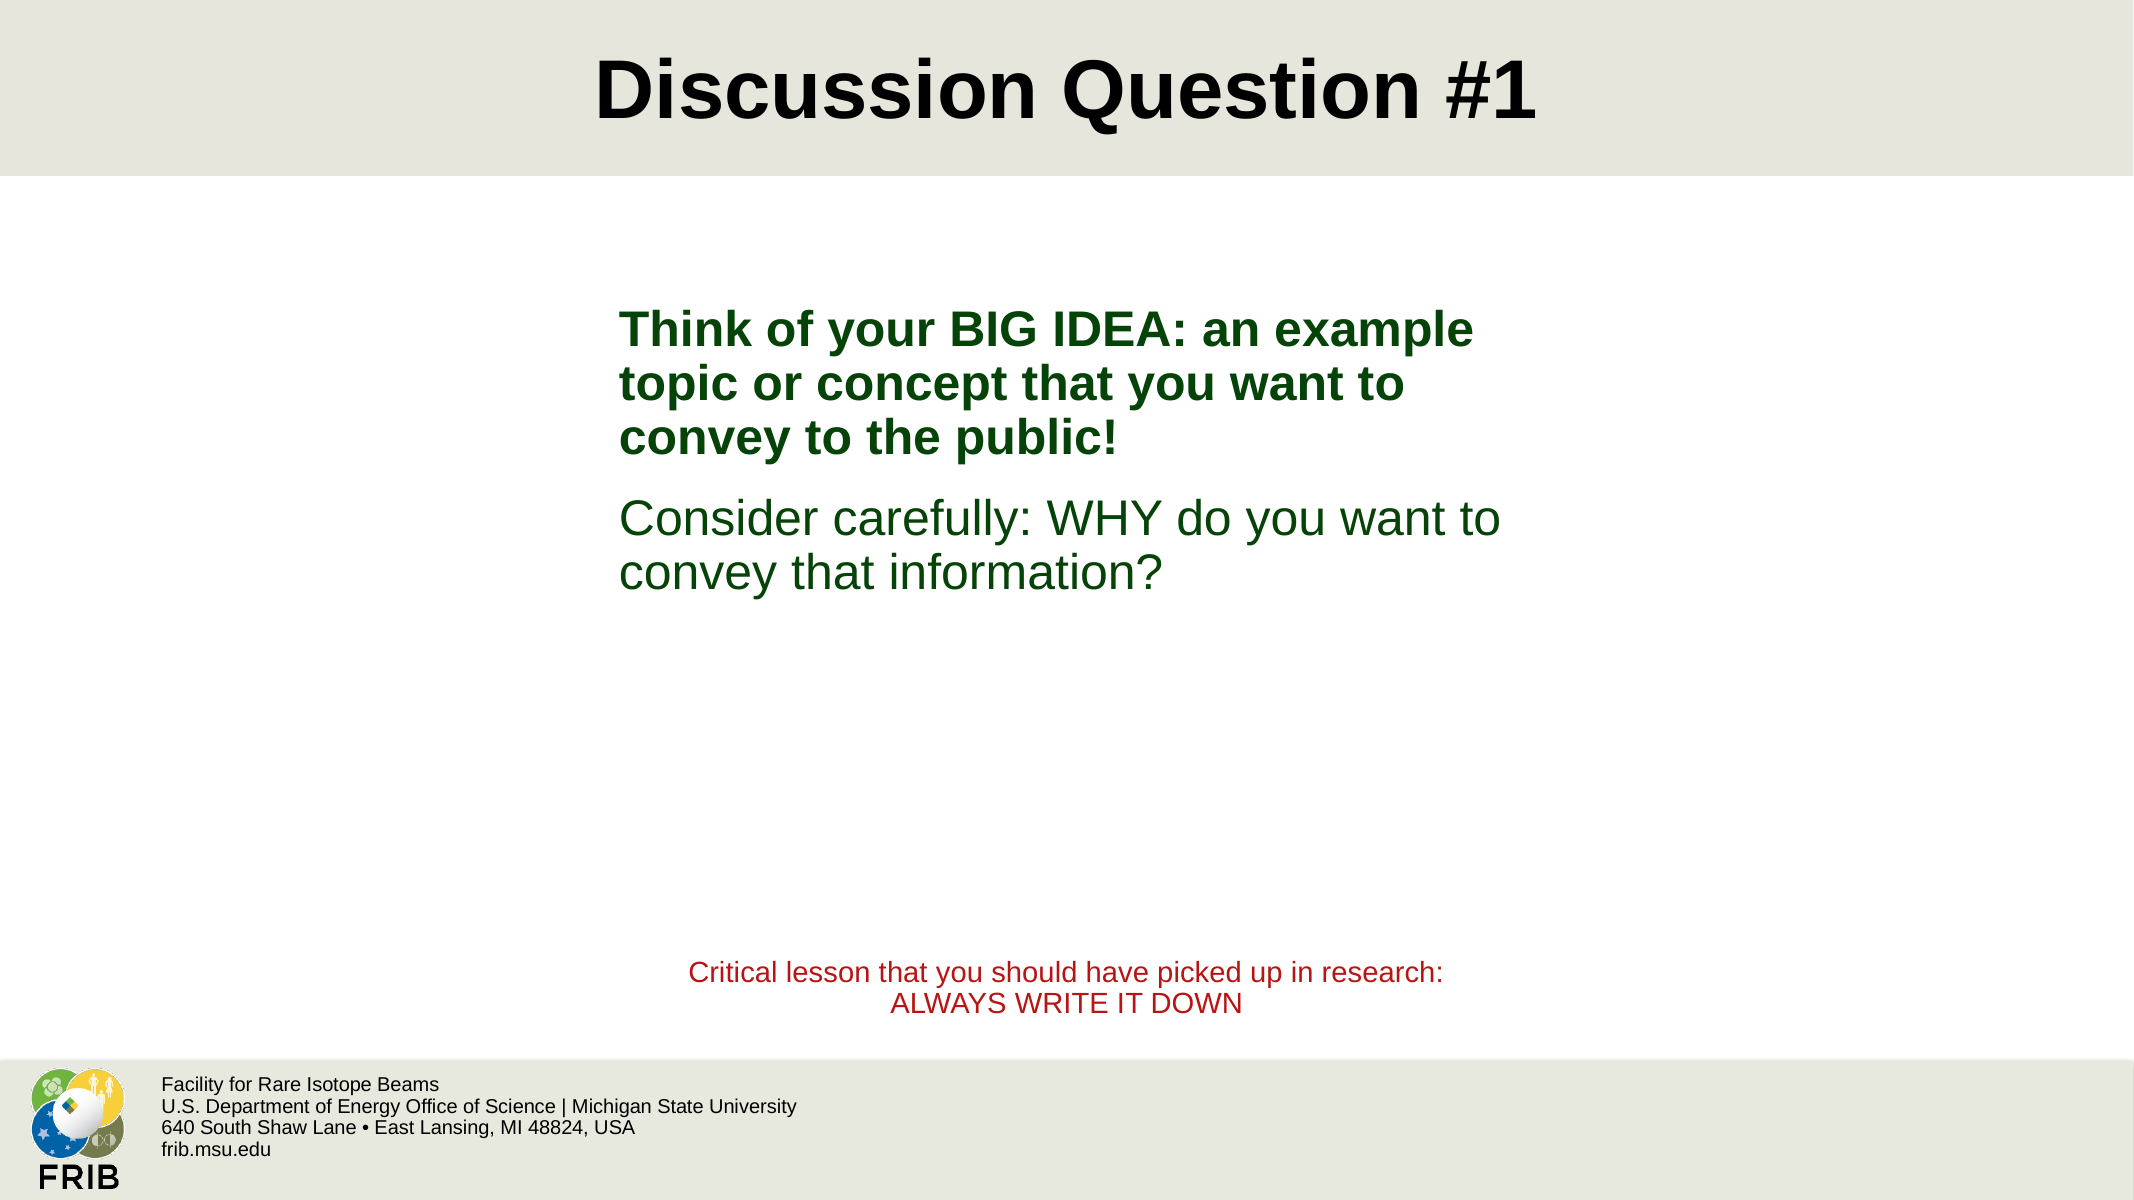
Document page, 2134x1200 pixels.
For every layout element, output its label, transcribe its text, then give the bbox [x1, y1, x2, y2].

title Discussion Question #1 [17, 43, 2117, 141]
text_box Critical lesson that you should have picked up in research: ALWAYS WRITE IT DOWN [672, 949, 1461, 1028]
picture [0, 0, 2134, 176]
text_box Think of your BIG IDEA: an example topic or concept that you want to convey to the public! Consider carefully: WHY do you want to convey that information? [604, 296, 1530, 775]
picture [23, 1060, 132, 1189]
